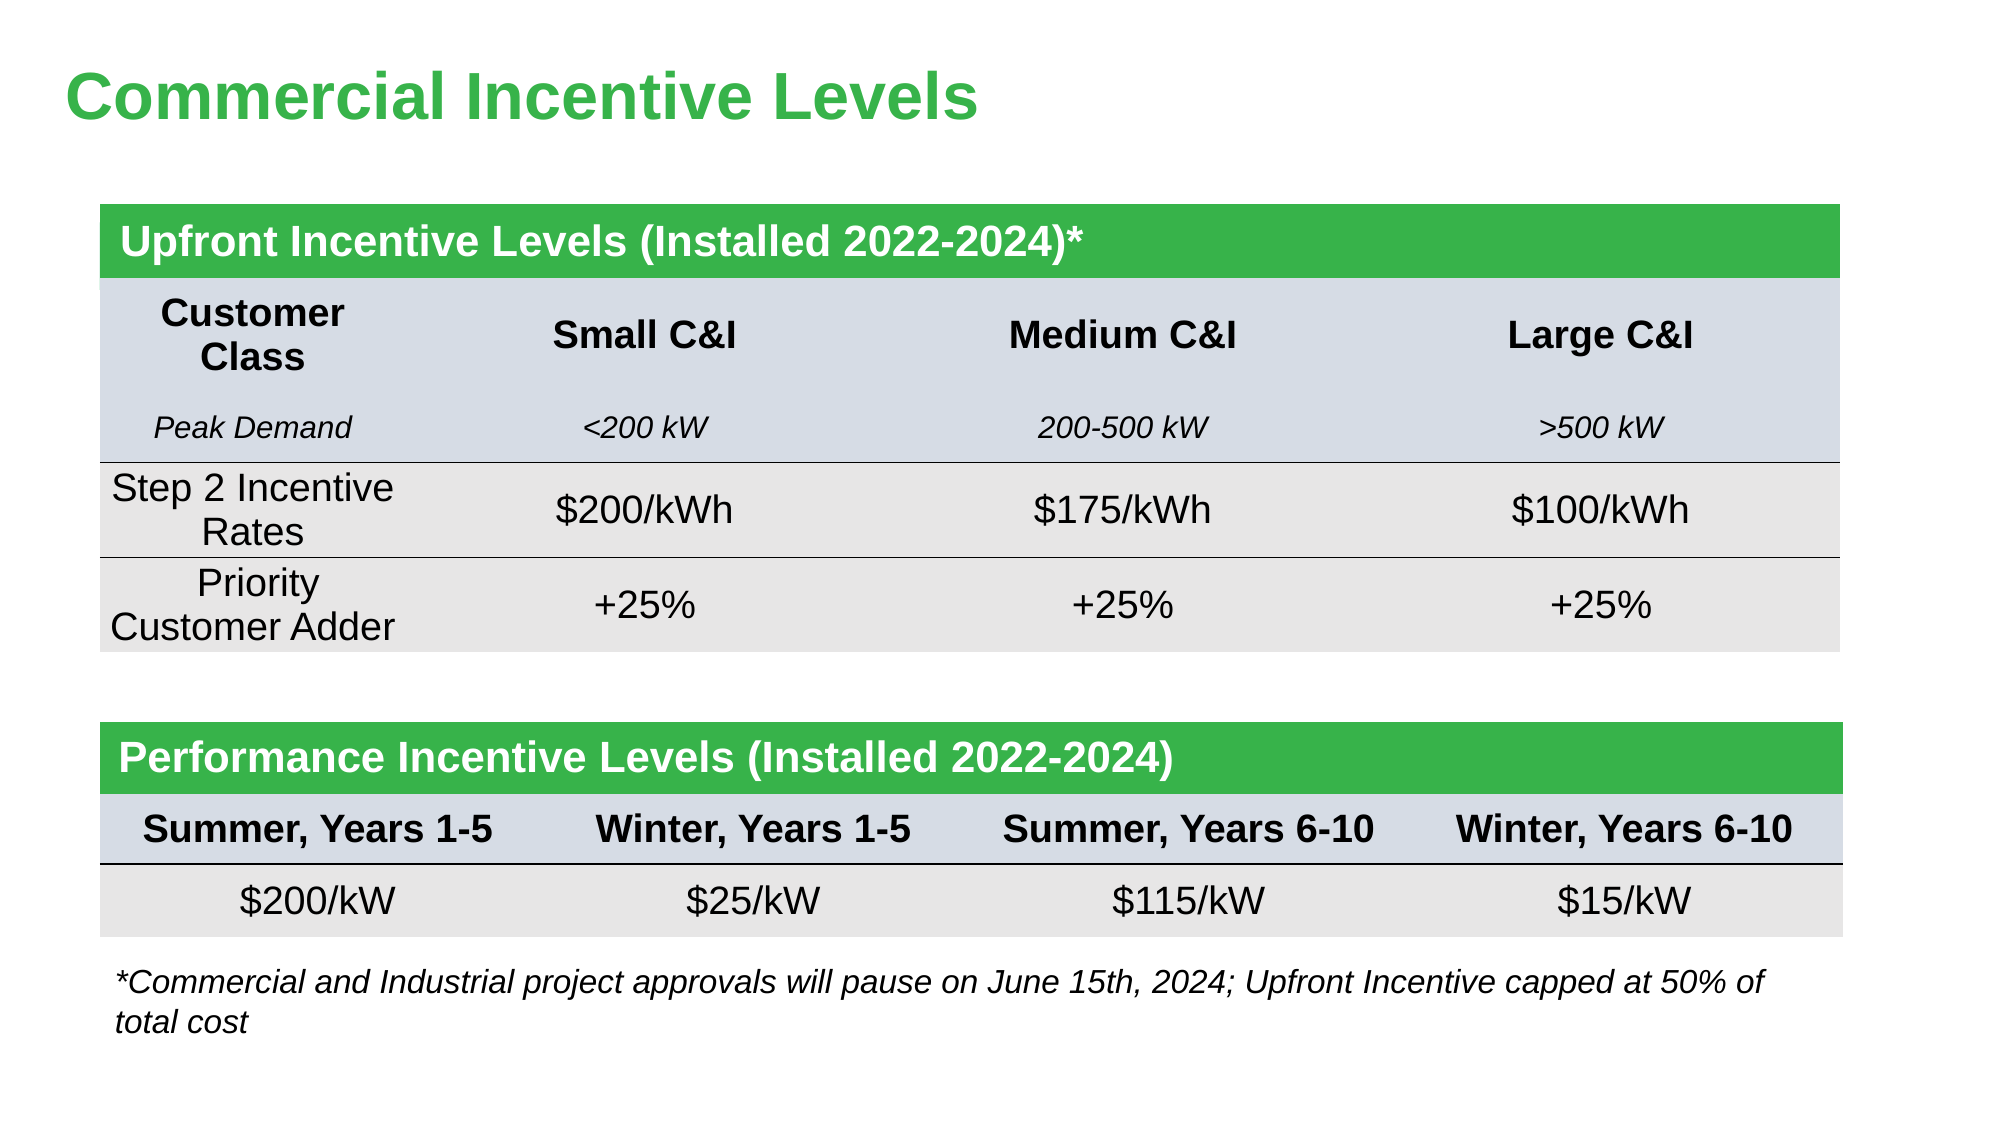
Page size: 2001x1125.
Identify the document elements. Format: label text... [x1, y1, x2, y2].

table_cell $115/kW [971, 865, 1407, 937]
text_box *Commercial and Industrial project approvals will pause on June 15th, 2024; Upfront Incentive capped at 50% of total cost [99, 952, 1826, 1048]
table_cell Summer, Years 6-10 [971, 794, 1407, 863]
table_cell $200/kW [100, 865, 536, 937]
table_cell +25% [884, 558, 1362, 652]
table_cell Priority Customer Adder [100, 558, 406, 652]
table_cell >500 kW [1362, 393, 1840, 462]
table_cell $100/kWh [1362, 463, 1840, 557]
table_cell Step 2 Incentive Rates [100, 463, 406, 557]
table_cell $25/kW [536, 865, 971, 937]
table_cell Peak Demand [100, 393, 406, 462]
title Commercial Incentive Levels [0, 20, 1725, 176]
table_cell +25% [406, 558, 884, 652]
table_cell Winter, Years 1-5 [536, 794, 971, 863]
table_cell <200 kW [406, 393, 884, 462]
table_cell Customer Class [100, 278, 406, 393]
table_header Performance Incentive Levels (Installed 2022-2024) [100, 722, 1843, 794]
table_cell +25% [1362, 558, 1840, 652]
table_cell Medium C&I [884, 278, 1362, 393]
table_header Upfront Incentive Levels (Installed 2022-2024)* [100, 204, 1840, 278]
table_cell 200-500 kW [884, 393, 1362, 462]
table_cell $175/kWh [884, 463, 1362, 557]
table_cell $200/kWh [406, 463, 884, 557]
table_cell $15/kW [1407, 865, 1843, 937]
table_cell Small C&I [406, 278, 884, 393]
table_cell Summer, Years 1-5 [100, 794, 536, 863]
table_cell Winter, Years 6-10 [1407, 794, 1843, 863]
table_cell Large C&I [1362, 278, 1840, 393]
